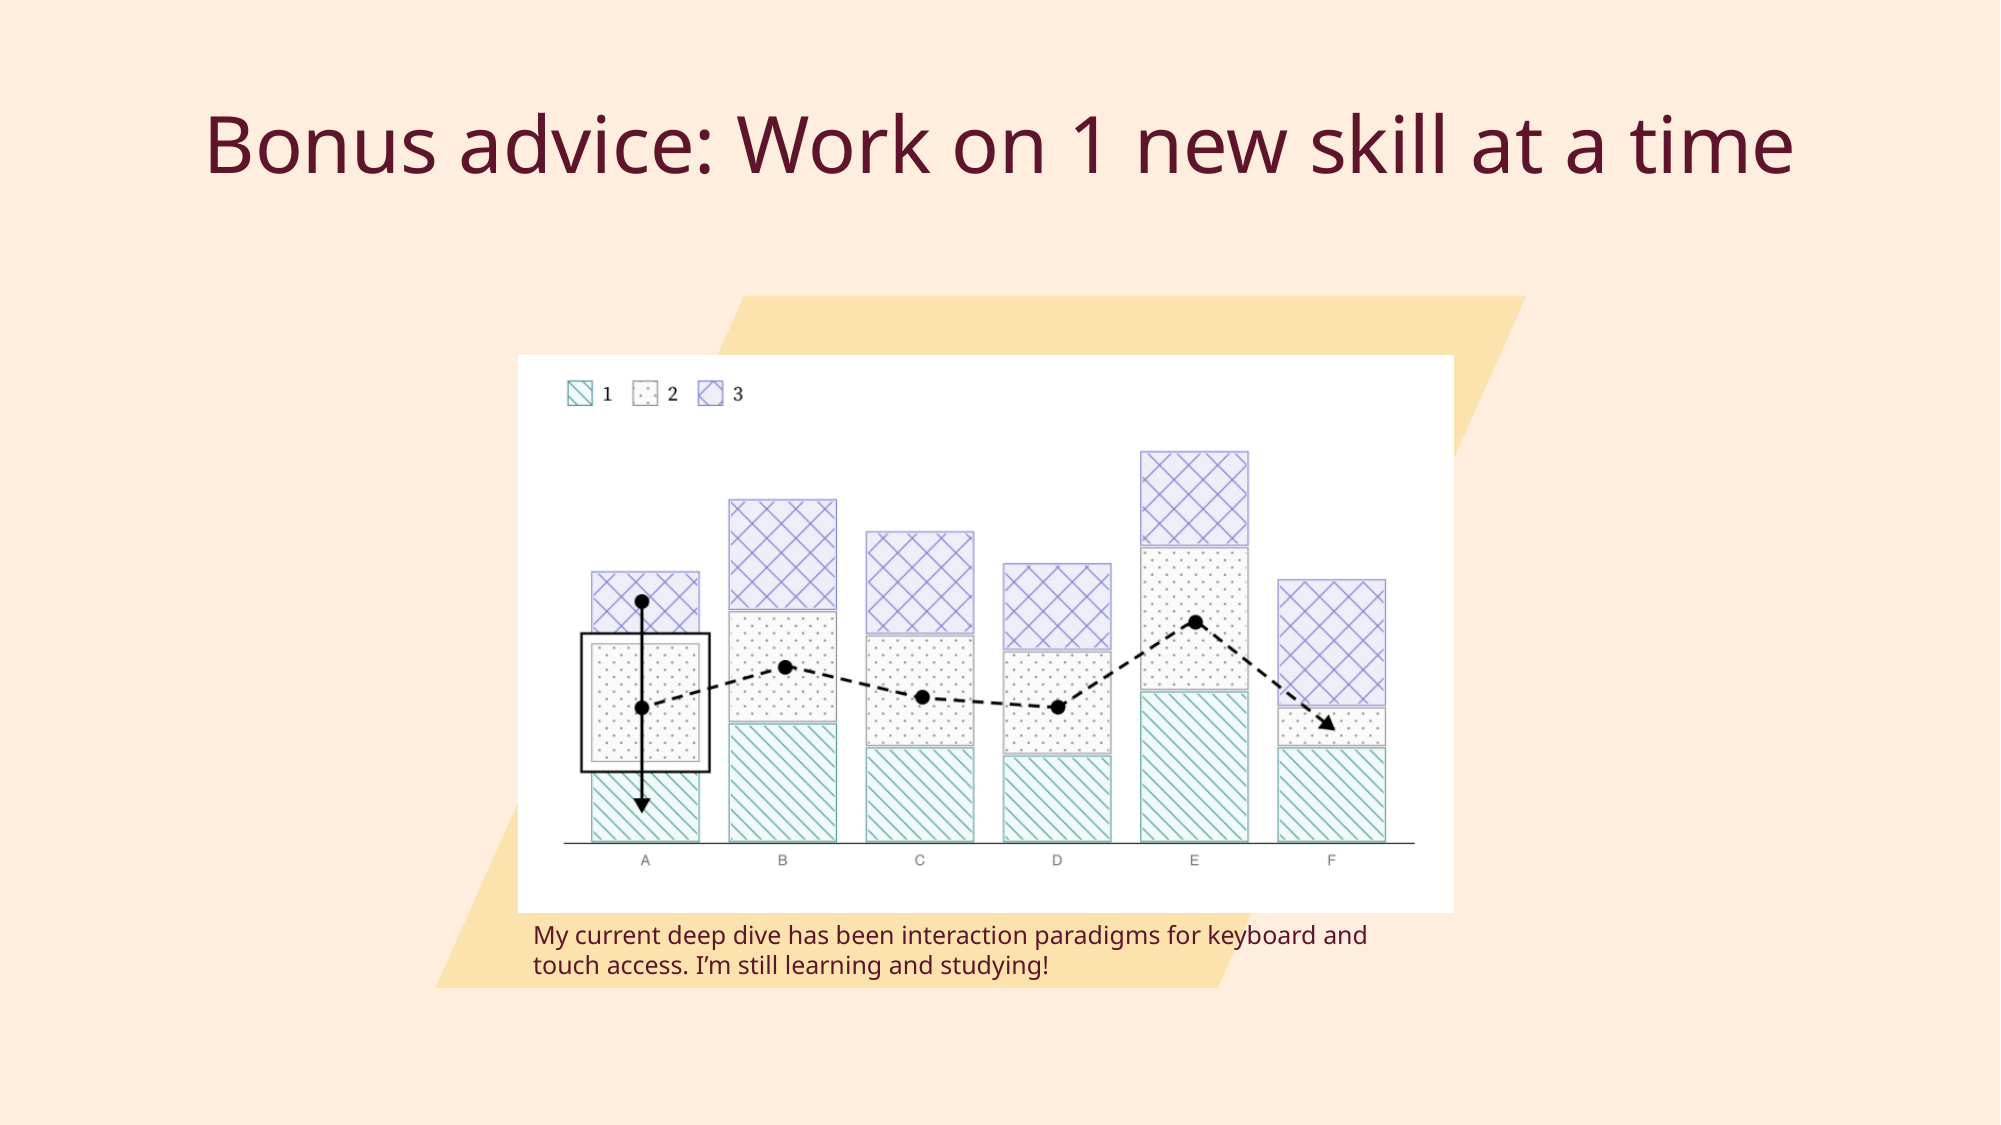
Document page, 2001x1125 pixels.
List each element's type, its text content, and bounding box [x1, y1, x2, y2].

title Bonus advice: Work on 1 new skill at a time [118, 79, 1882, 205]
picture [518, 355, 1455, 913]
text_box [715, 294, 1529, 453]
text_box [433, 808, 1221, 990]
text_box My current deep dive has been interaction paradigms for keyboard and touch access. I’m still learning and studying! [518, 920, 1454, 987]
